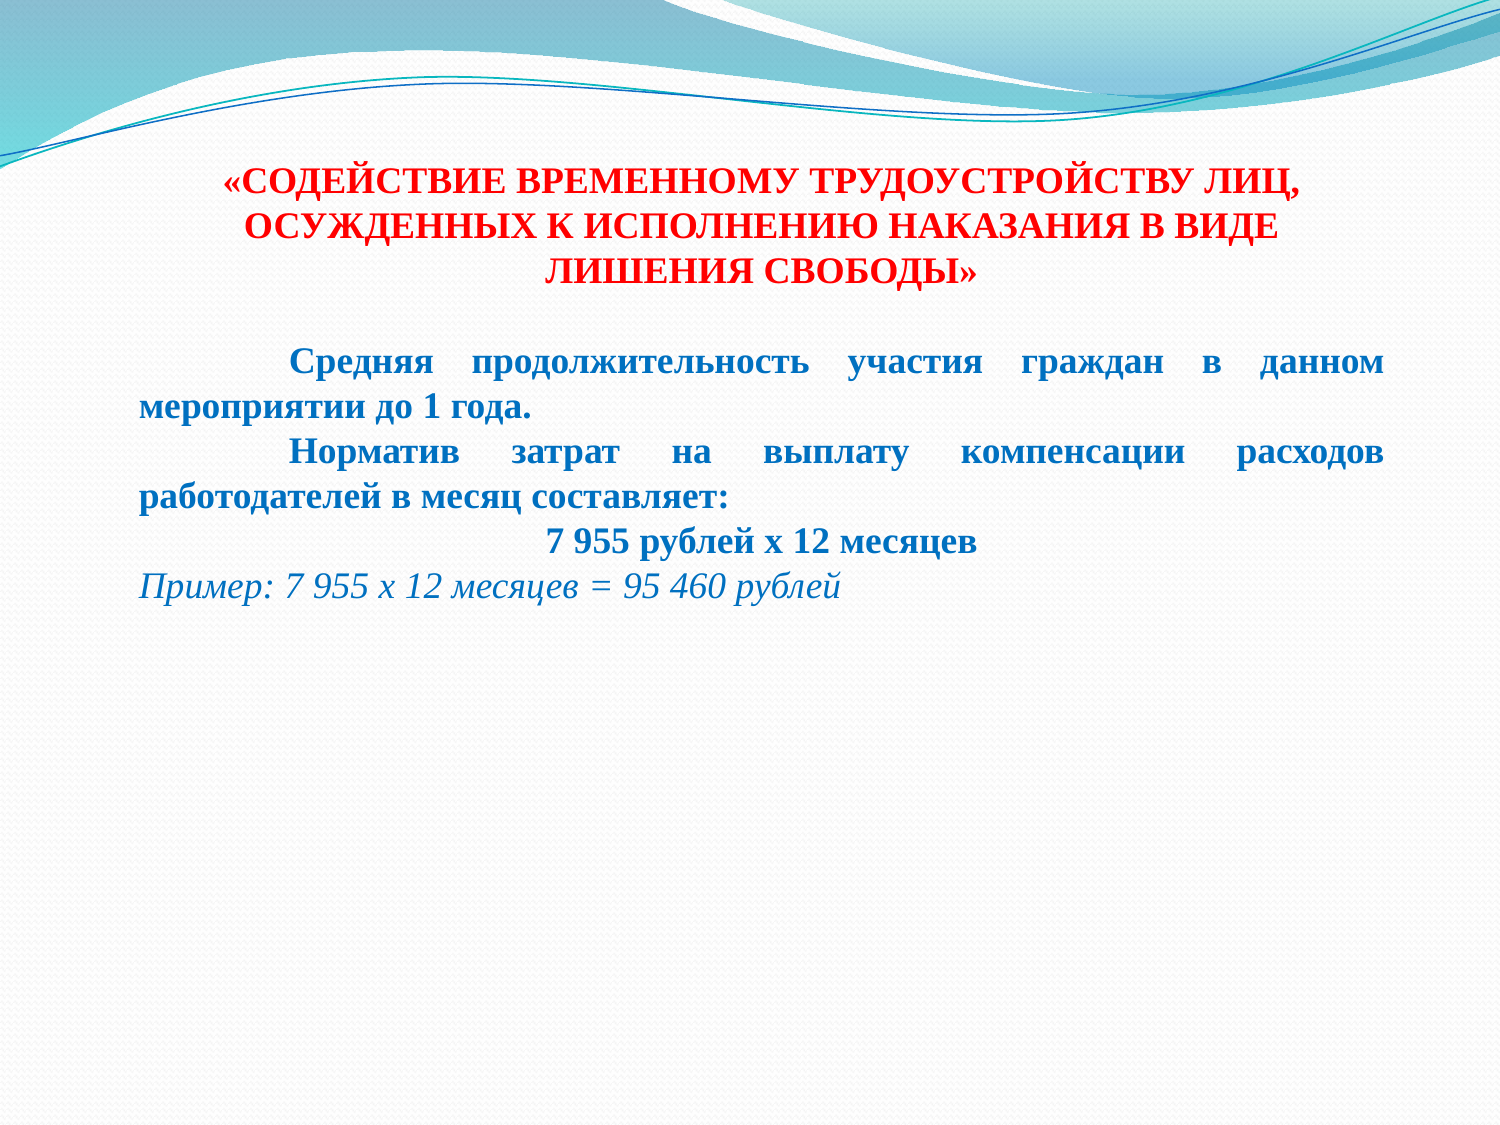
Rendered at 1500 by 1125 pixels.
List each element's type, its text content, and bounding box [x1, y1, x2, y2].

text_box «СОДЕЙСТВИЕ ВРЕМЕННОМУ ТРУДОУСТРОЙСТВУ ЛИЦ, ОСУЖДЕННЫХ К ИСПОЛНЕНИЮ НАКАЗАНИЯ В ВИДЕ ЛИШЕНИЯ СВОБОДЫ» Средняя продолжительность участия граждан в данном мероприятии до 1 года. Норматив затрат на выплату компенсации расходов работодателей в месяц составляет: 7 955 рублей х 12 месяцев Пример: 7 955 х 12 месяцев = 95 460 рублей [123, 148, 1400, 659]
